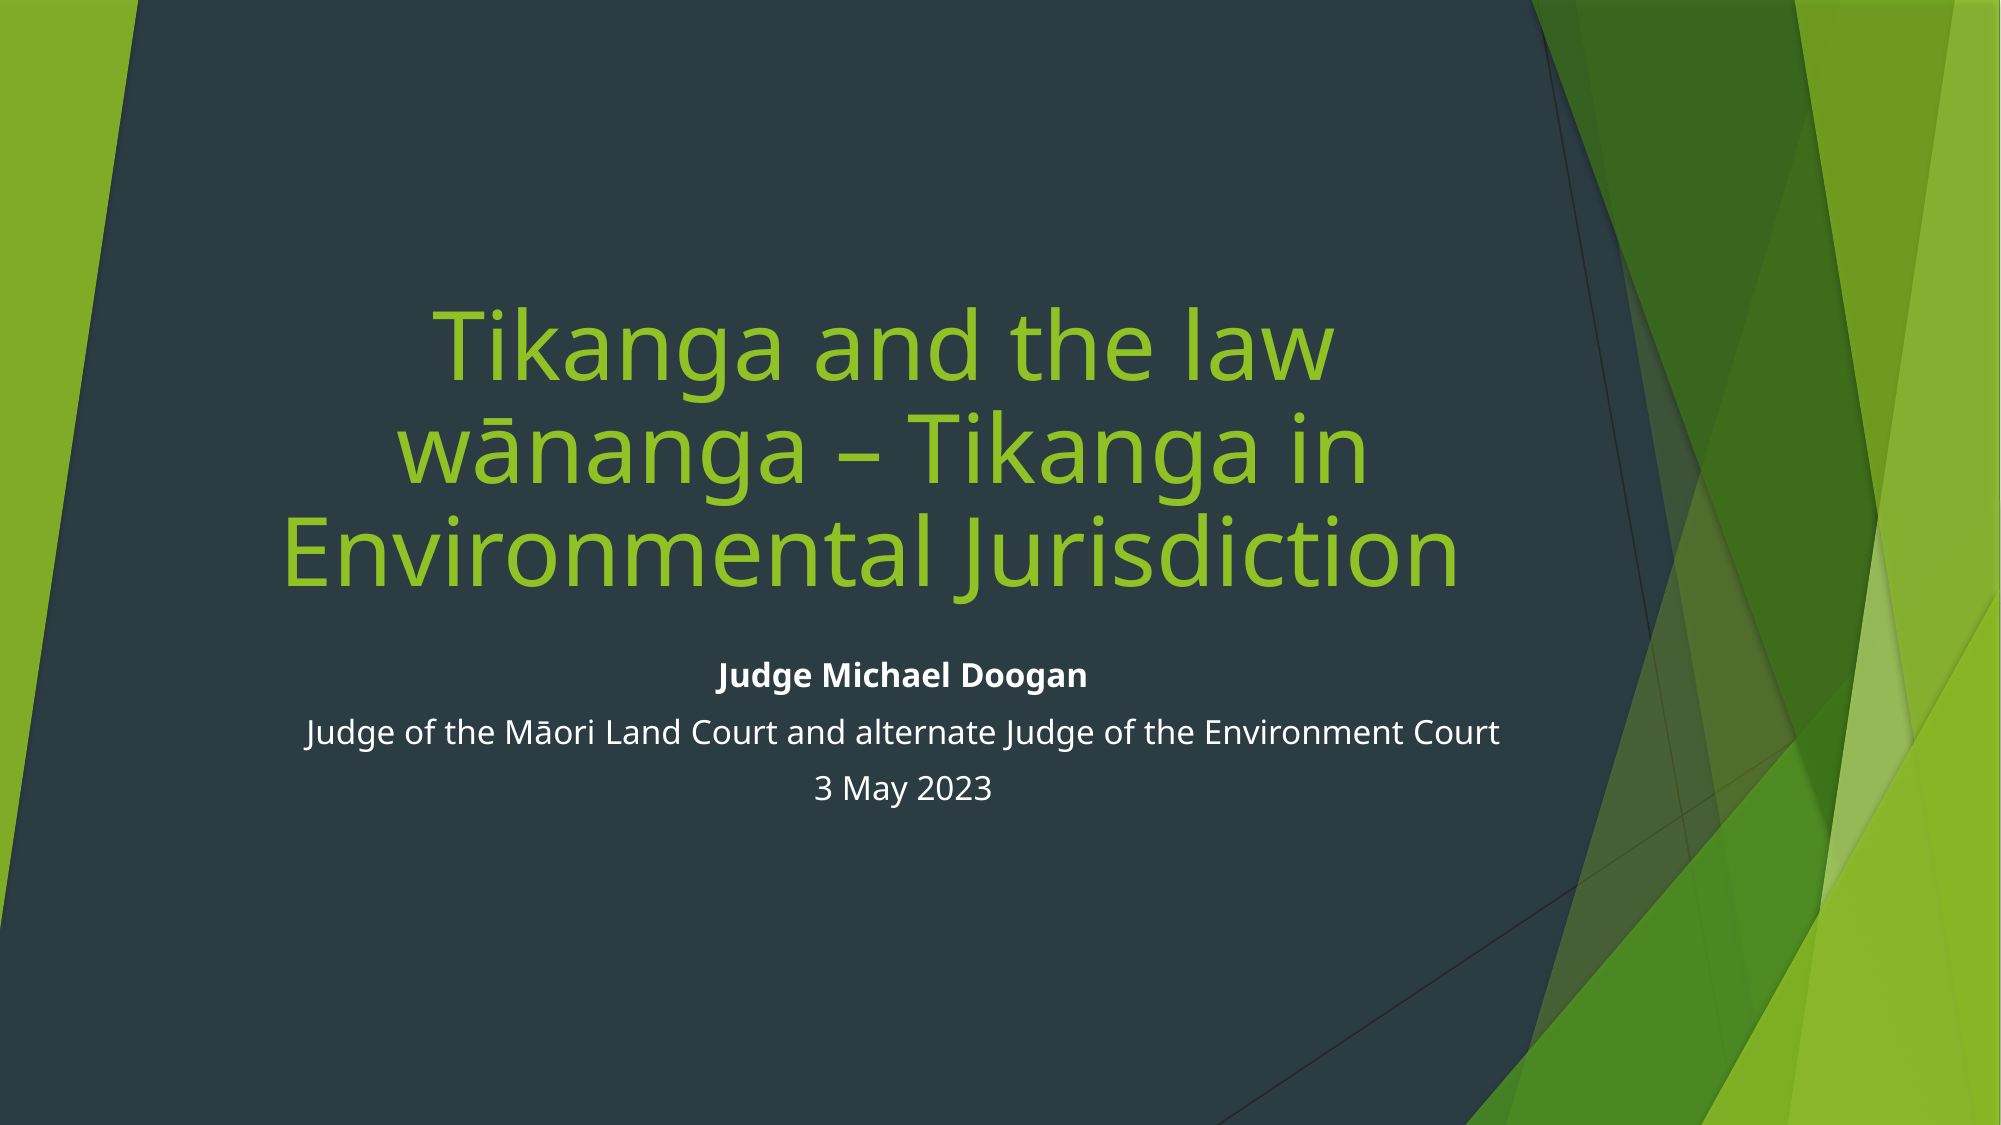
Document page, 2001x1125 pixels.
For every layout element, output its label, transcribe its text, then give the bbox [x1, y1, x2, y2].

subtitle Judge Michael Doogan Judge of the Māori Land Court and alternate Judge of the Environment Court 3 May 2023 [247, 651, 1560, 874]
title Tikanga and the law wānanga – Tikanga in Environmental Jurisdiction [247, 179, 1522, 616]
